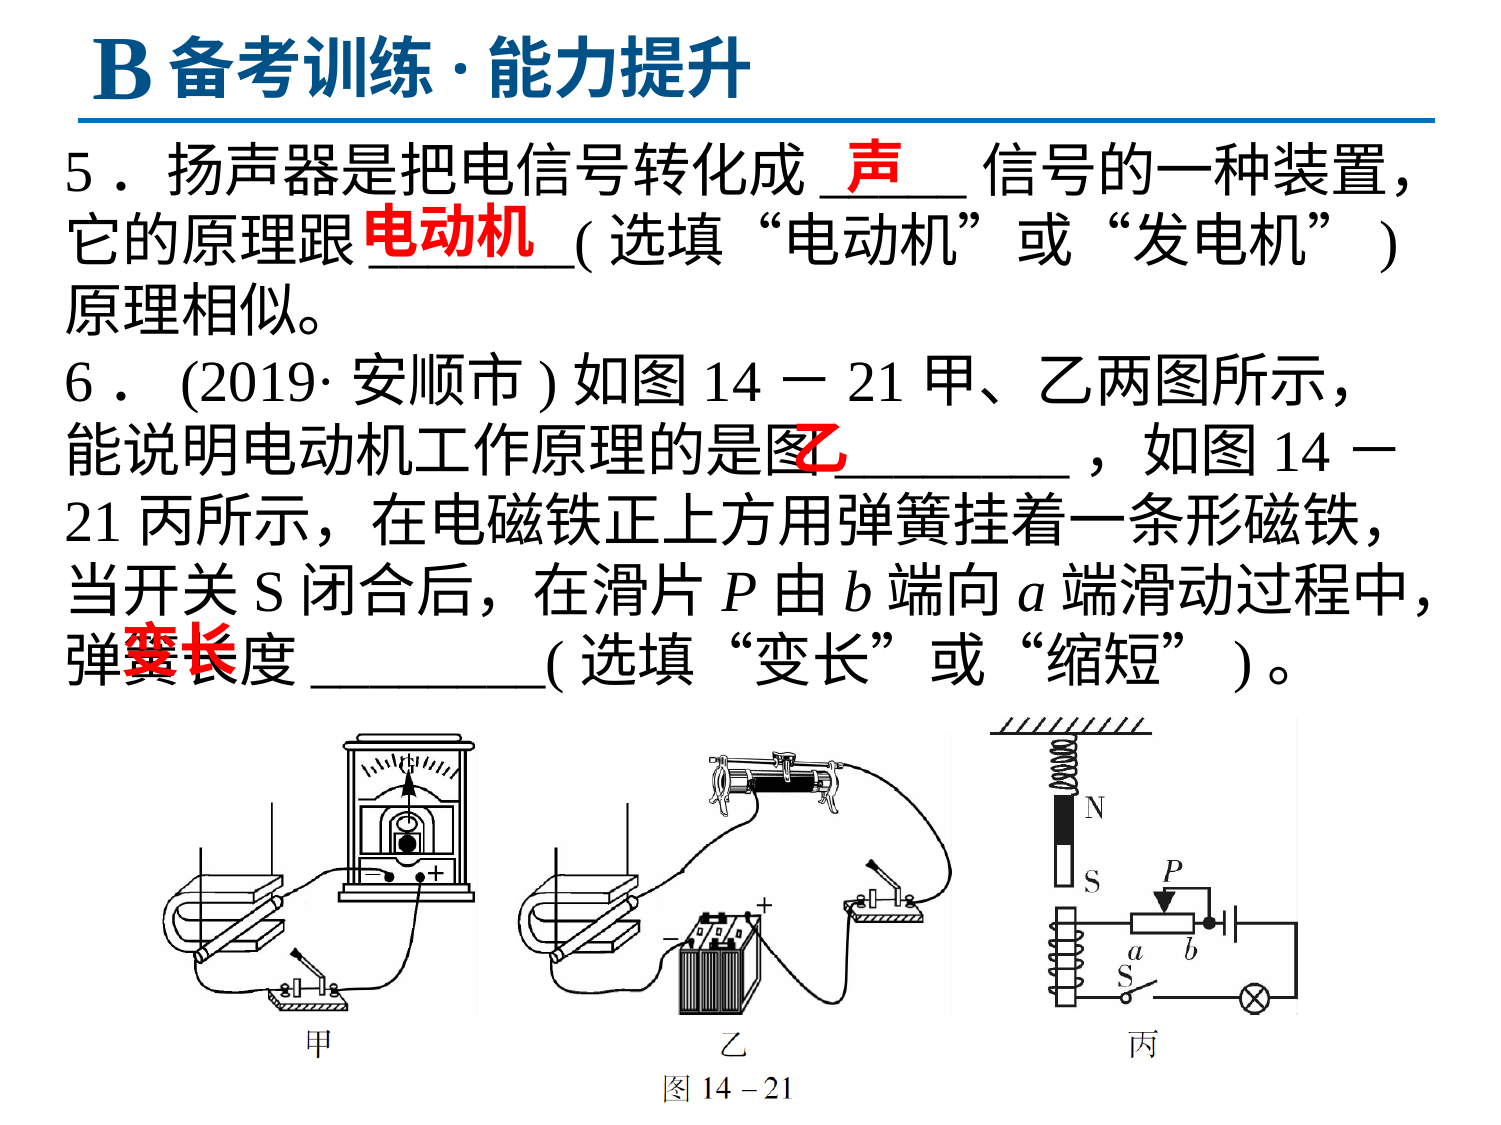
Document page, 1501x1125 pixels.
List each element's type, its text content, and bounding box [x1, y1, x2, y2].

text_box 电动机 [345, 187, 550, 272]
text_box 变长 [106, 605, 253, 691]
text_box 乙 [777, 403, 866, 489]
picture [153, 712, 1309, 1109]
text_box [77, 0, 1436, 126]
text_box 5．扬声器是把电信号转化成_____信号的一种装置，它的原理跟_______(选填“电动机”或“发电机”)原理相似。 6．(2019·安顺市)如图14－21甲、乙两图所示，能说明电动机工作原理的是图________，如图14－21丙所示，在电磁铁正上方用弹簧挂着一条形磁铁，当开关S闭合后，在滑片P由b端向a端滑动过程中，弹簧长度________(选填“变长”或“缩短”)。 [64, 125, 1423, 701]
text_box 声 [831, 126, 920, 208]
